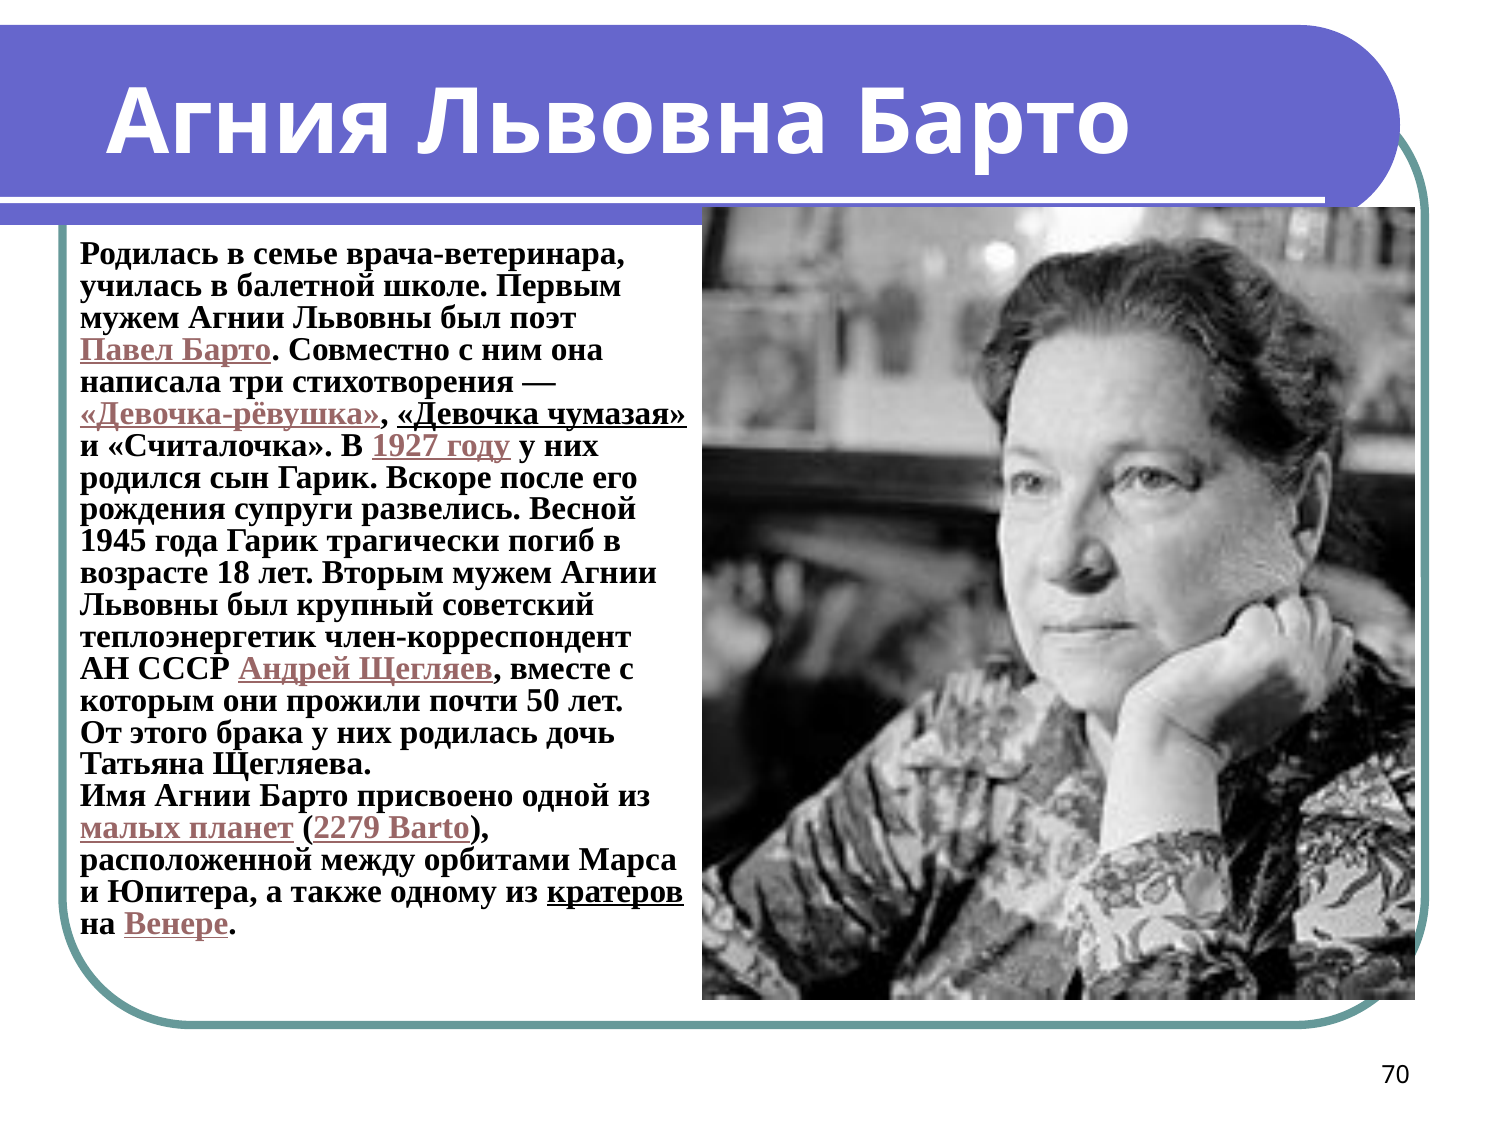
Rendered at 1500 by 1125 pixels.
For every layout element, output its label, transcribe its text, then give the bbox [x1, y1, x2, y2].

text_box Агния Львовна Барто [91, 54, 1158, 180]
slide_number 70 [1074, 1024, 1426, 1101]
list Родилась в семье врача-ветеринара, училась в балетной школе. Первым мужем Агнии Львовны был поэт Павел Барто. Совместно с ним она написала три стихотворения — «Девочка-рёвушка», «Девочка чумазая» и «Считалочка». В 1927 году у них родился сын Гарик. Вскоре после его рождения супруги развелись. Весной 1945 года Гарик трагически погиб в возрасте 18 лет. Вторым мужем Агнии Львовны был крупный советский теплоэнергетик член-корреспондент АН СССР Андрей Щегляев, вместе с которым они прожили почти 50 лет. От этого брака у них родилась дочь Татьяна Щегляева. Имя Агнии Барто присвоено одной из малых планет (2279 Barto), расположенной между орбитами Марса и Юпитера, а также одному из кратеров на Венере. [64, 231, 715, 1012]
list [702, 207, 1415, 1000]
